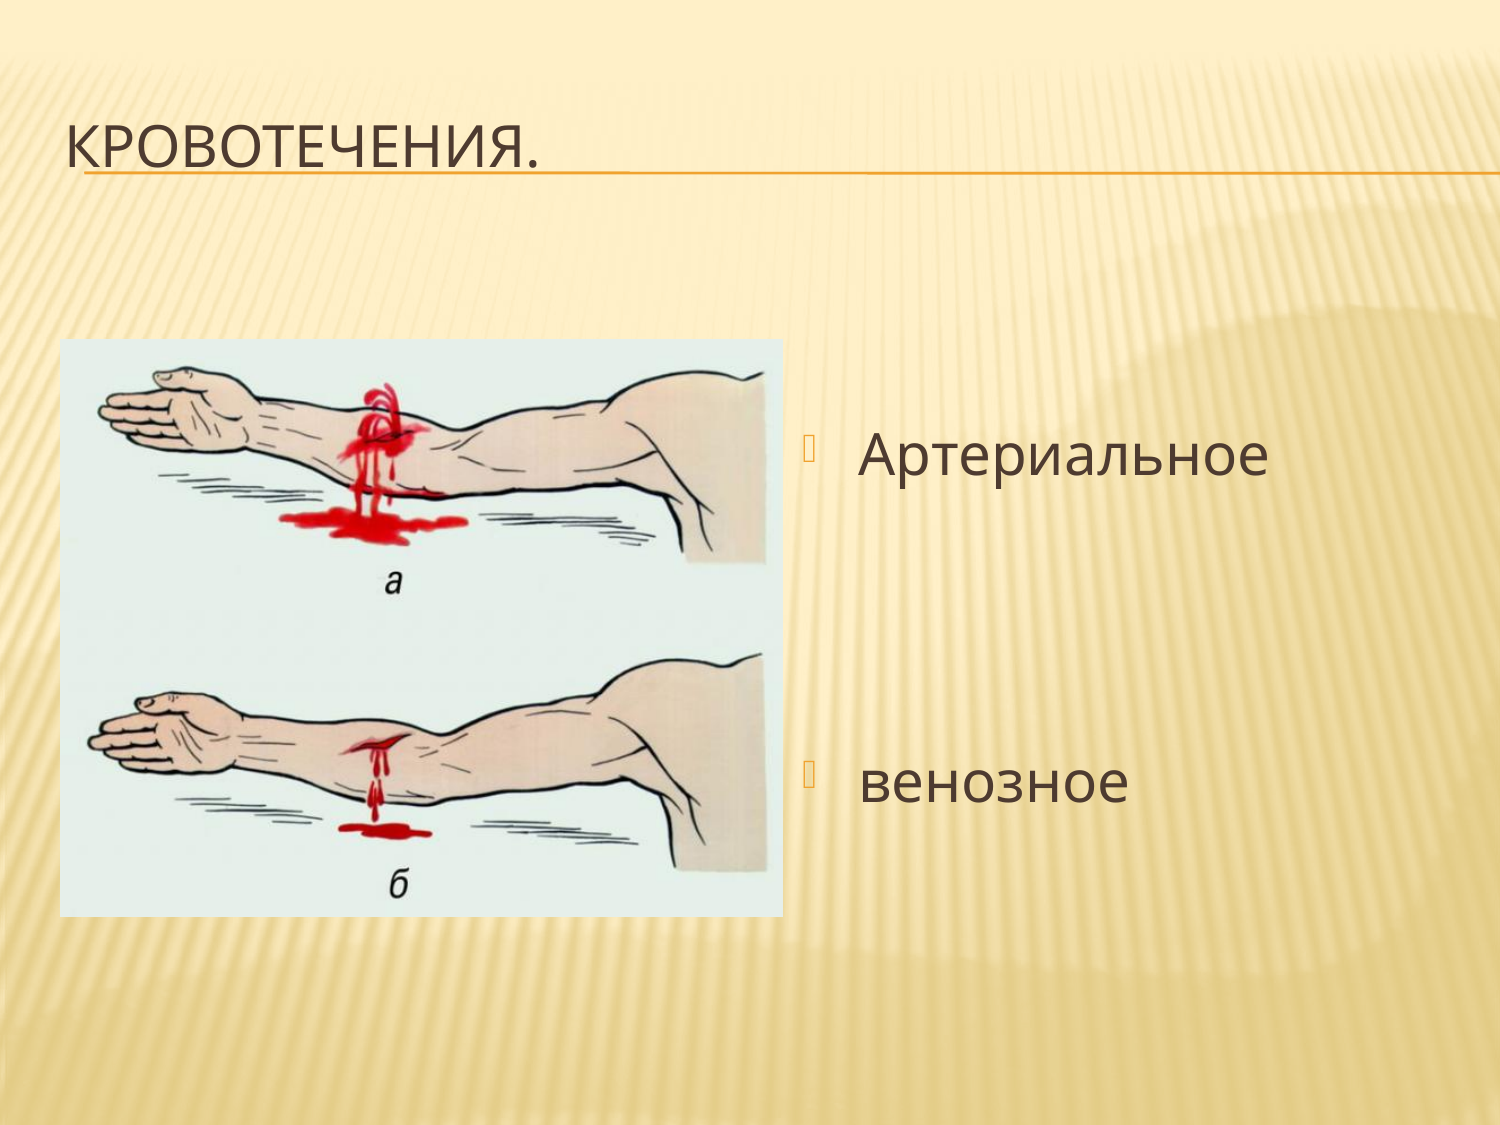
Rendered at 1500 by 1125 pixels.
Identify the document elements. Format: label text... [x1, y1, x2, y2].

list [60, 339, 783, 917]
title Кровотечения. [49, 75, 1475, 213]
list Артериальное венозное [791, 410, 1500, 922]
